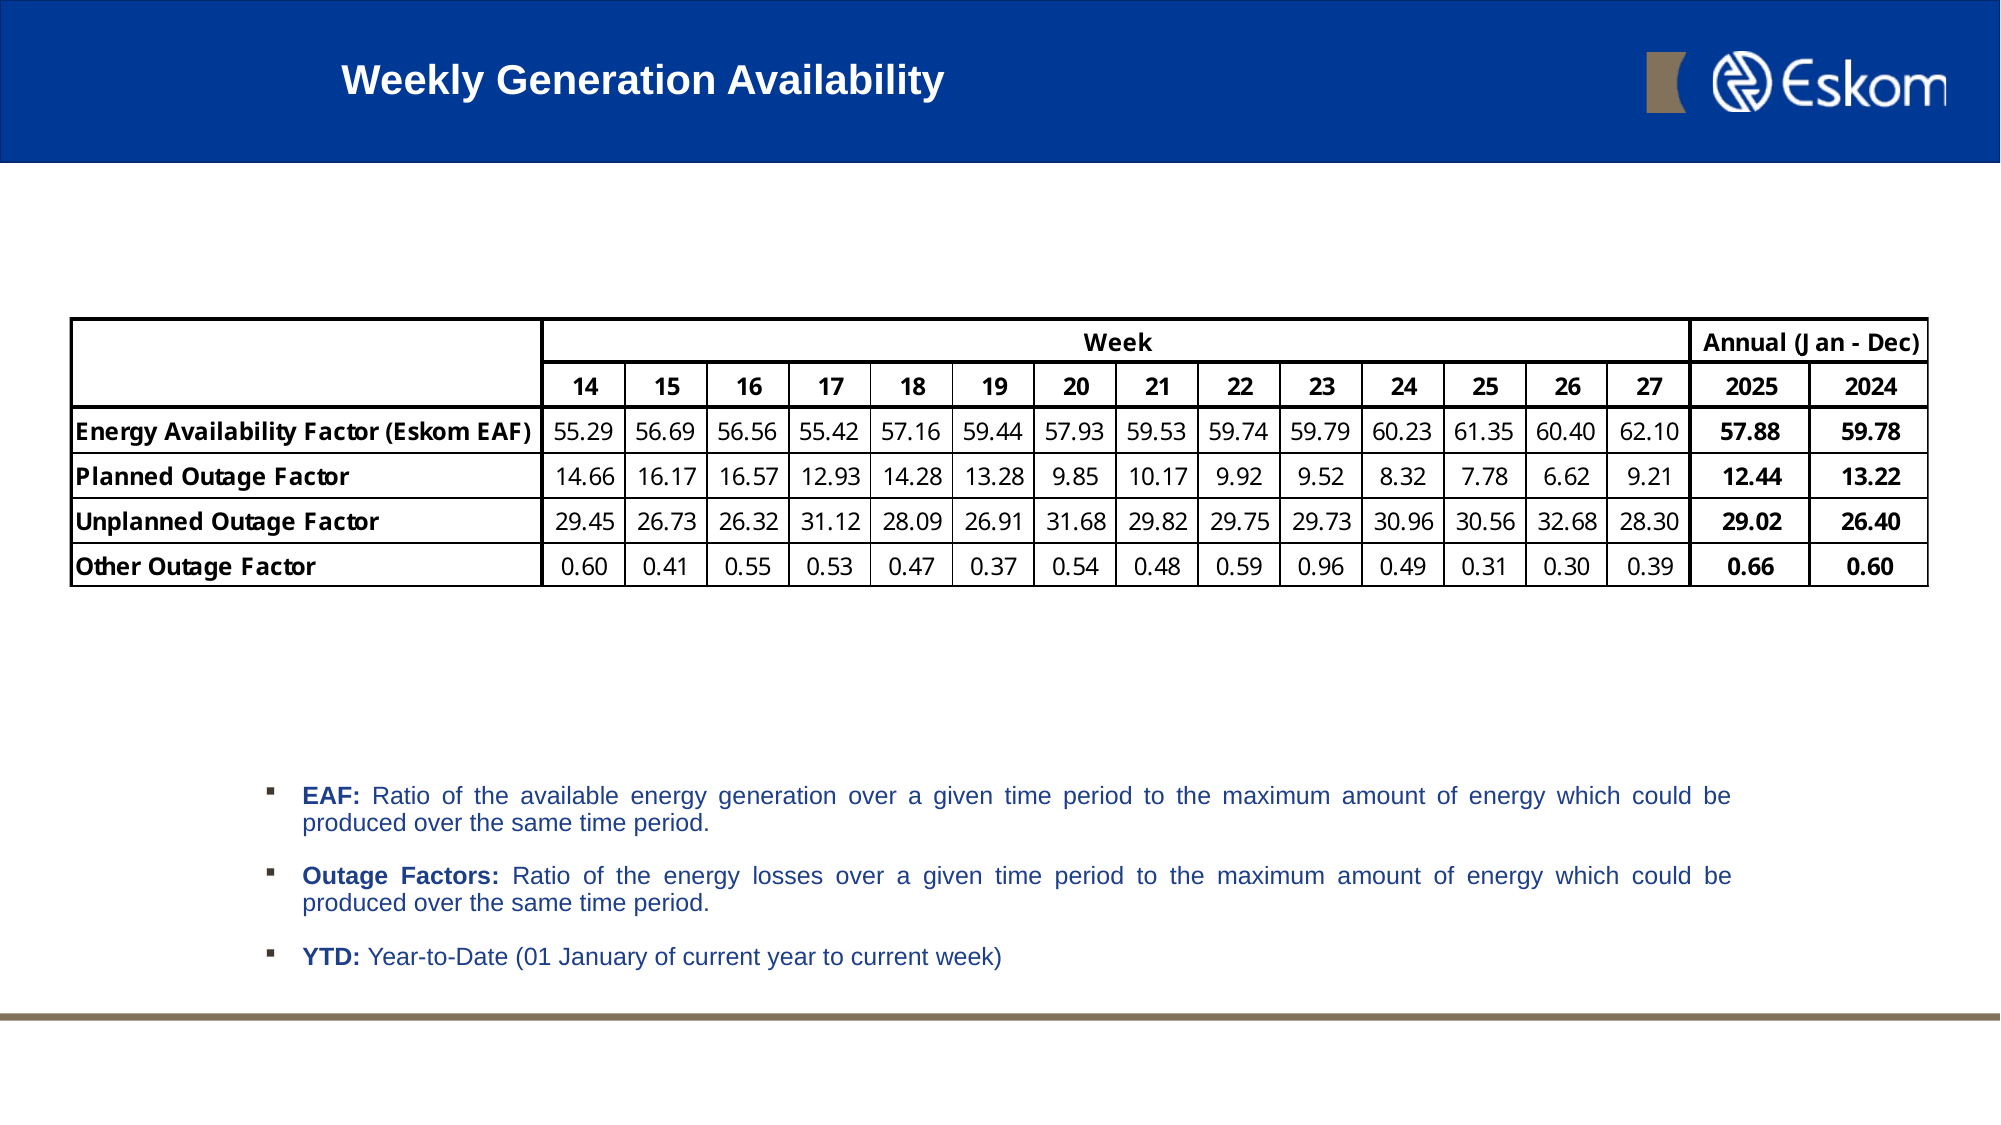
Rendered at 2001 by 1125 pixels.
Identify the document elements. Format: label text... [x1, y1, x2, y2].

text_box Weekly Generation Availability [326, 27, 1297, 137]
list EAF: Ratio of the available energy generation over a given time period to the maximum amount of energy which could be produced over the same time period. Outage Factors: Ratio of the energy losses over a given time period to the maximum amount of energy which could be produced over the same time period. YTD: Year-to-Date (01 January of current year to current week) [249, 775, 1750, 1000]
picture [69, 317, 1931, 589]
